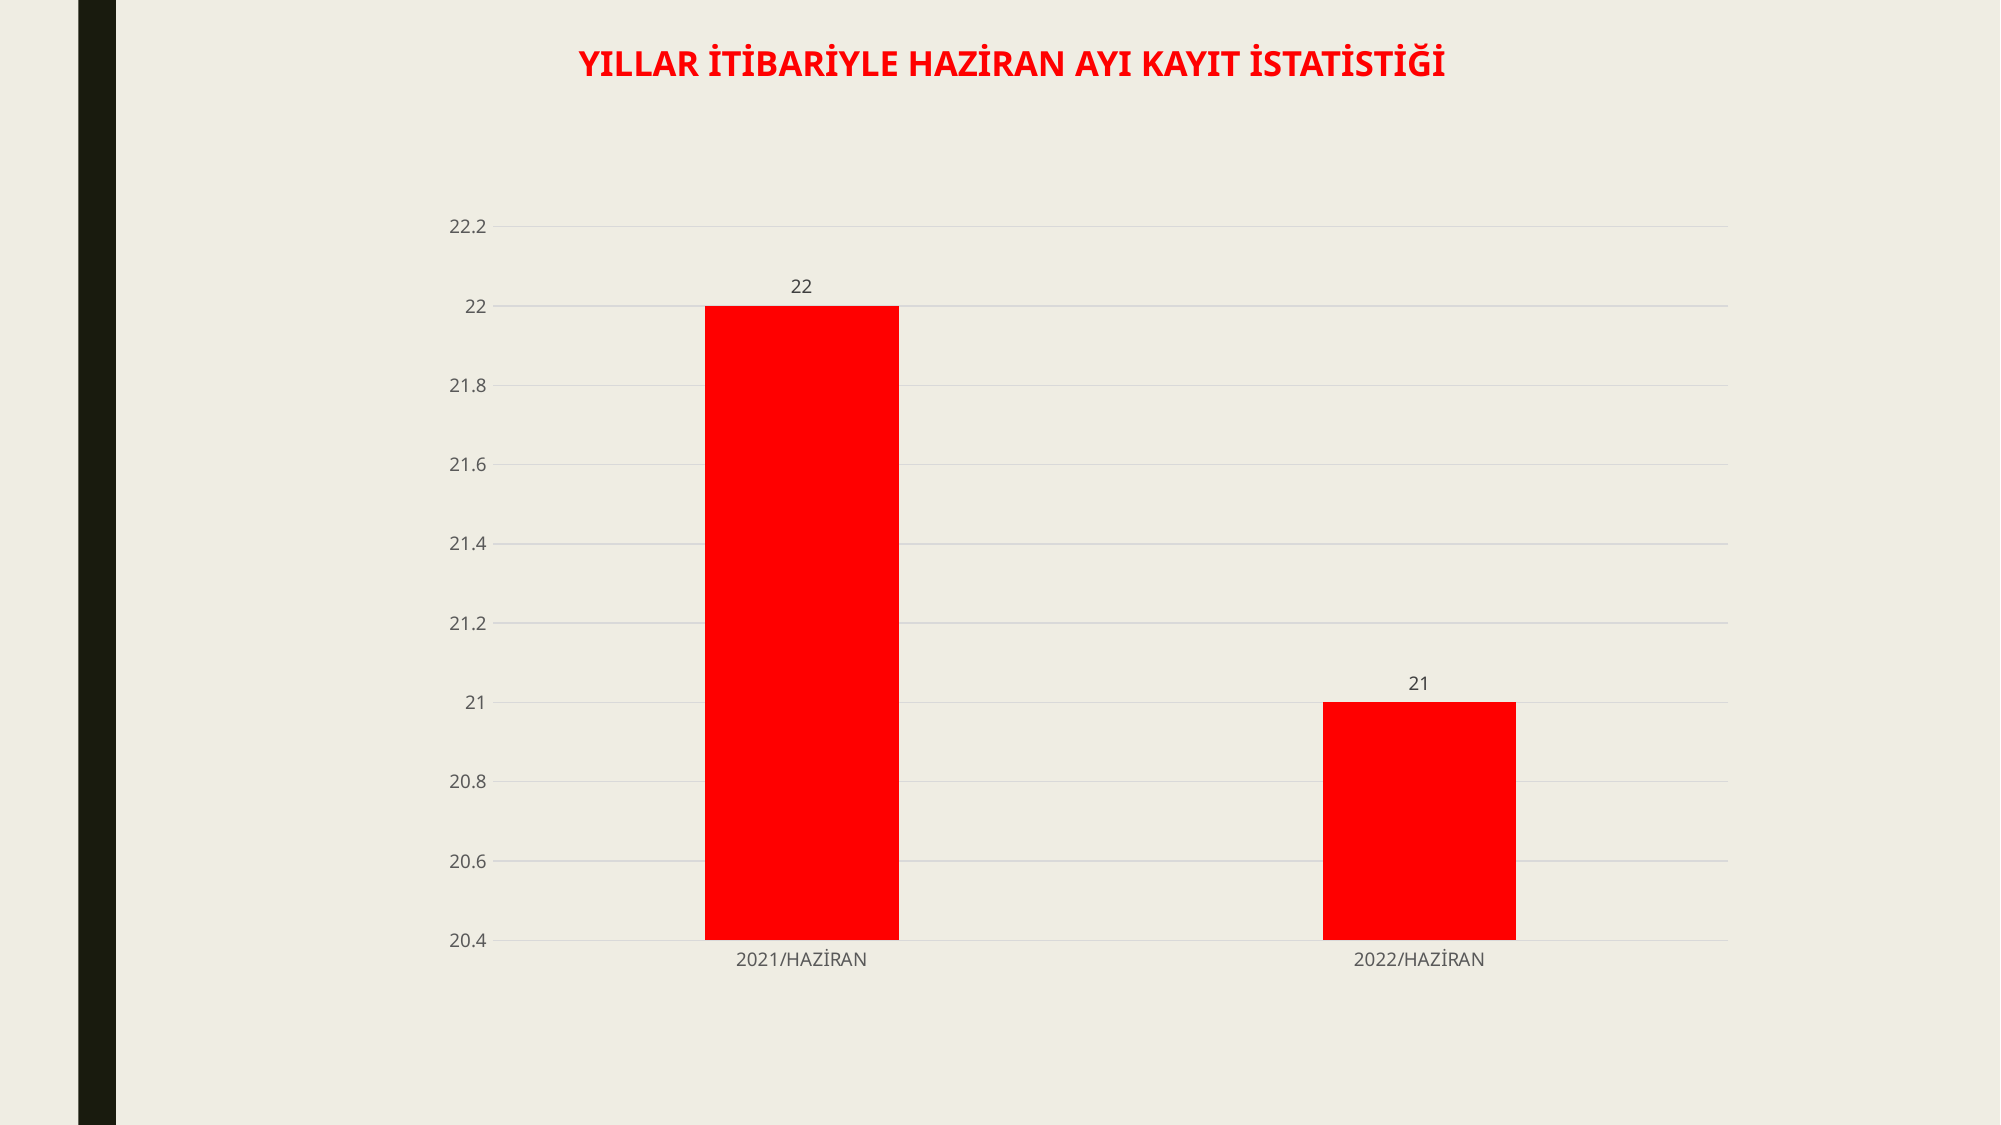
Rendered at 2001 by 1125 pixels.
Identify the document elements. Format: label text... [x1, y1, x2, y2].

chart [422, 197, 1755, 989]
title YILLAR İTİBARİYLE HAZİRAN AYI KAYIT İSTATİSTİĞİ [563, 39, 1521, 100]
